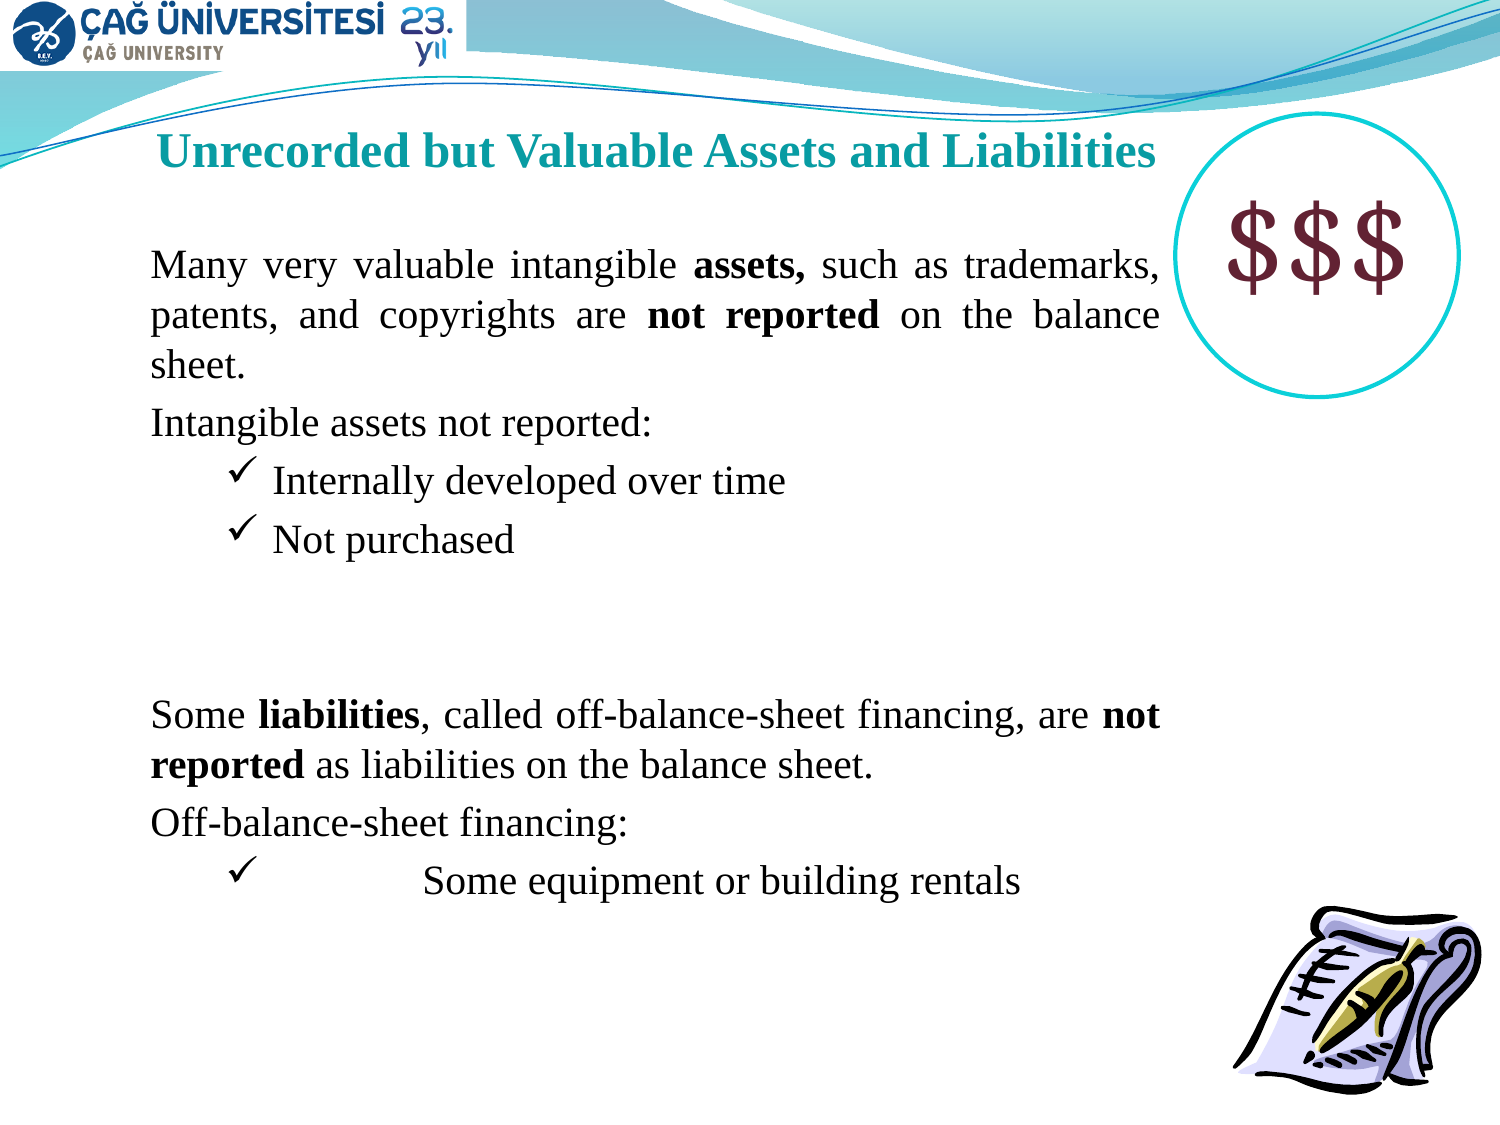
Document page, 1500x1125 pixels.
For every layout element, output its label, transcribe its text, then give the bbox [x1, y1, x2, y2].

picture [1232, 904, 1484, 1097]
text_box $$$ [1162, 166, 1472, 317]
text_box [1187, 317, 1447, 400]
picture [0, 0, 467, 71]
title Unrecorded but Valuable Assets and Liabilities [112, 90, 1201, 178]
text_box [1204, 111, 1430, 166]
text_box Many very valuable intangible assets, such as trademarks, patents, and copyrights are not reported on the balance sheet. Intangible assets not reported: Internally developed over time Not purchased Some liabilities, called off-balance-sheet financing, are not reported as liabilities on the balance sheet. Off-balance-sheet financing: Some equipment or building rentals [135, 229, 1176, 1024]
